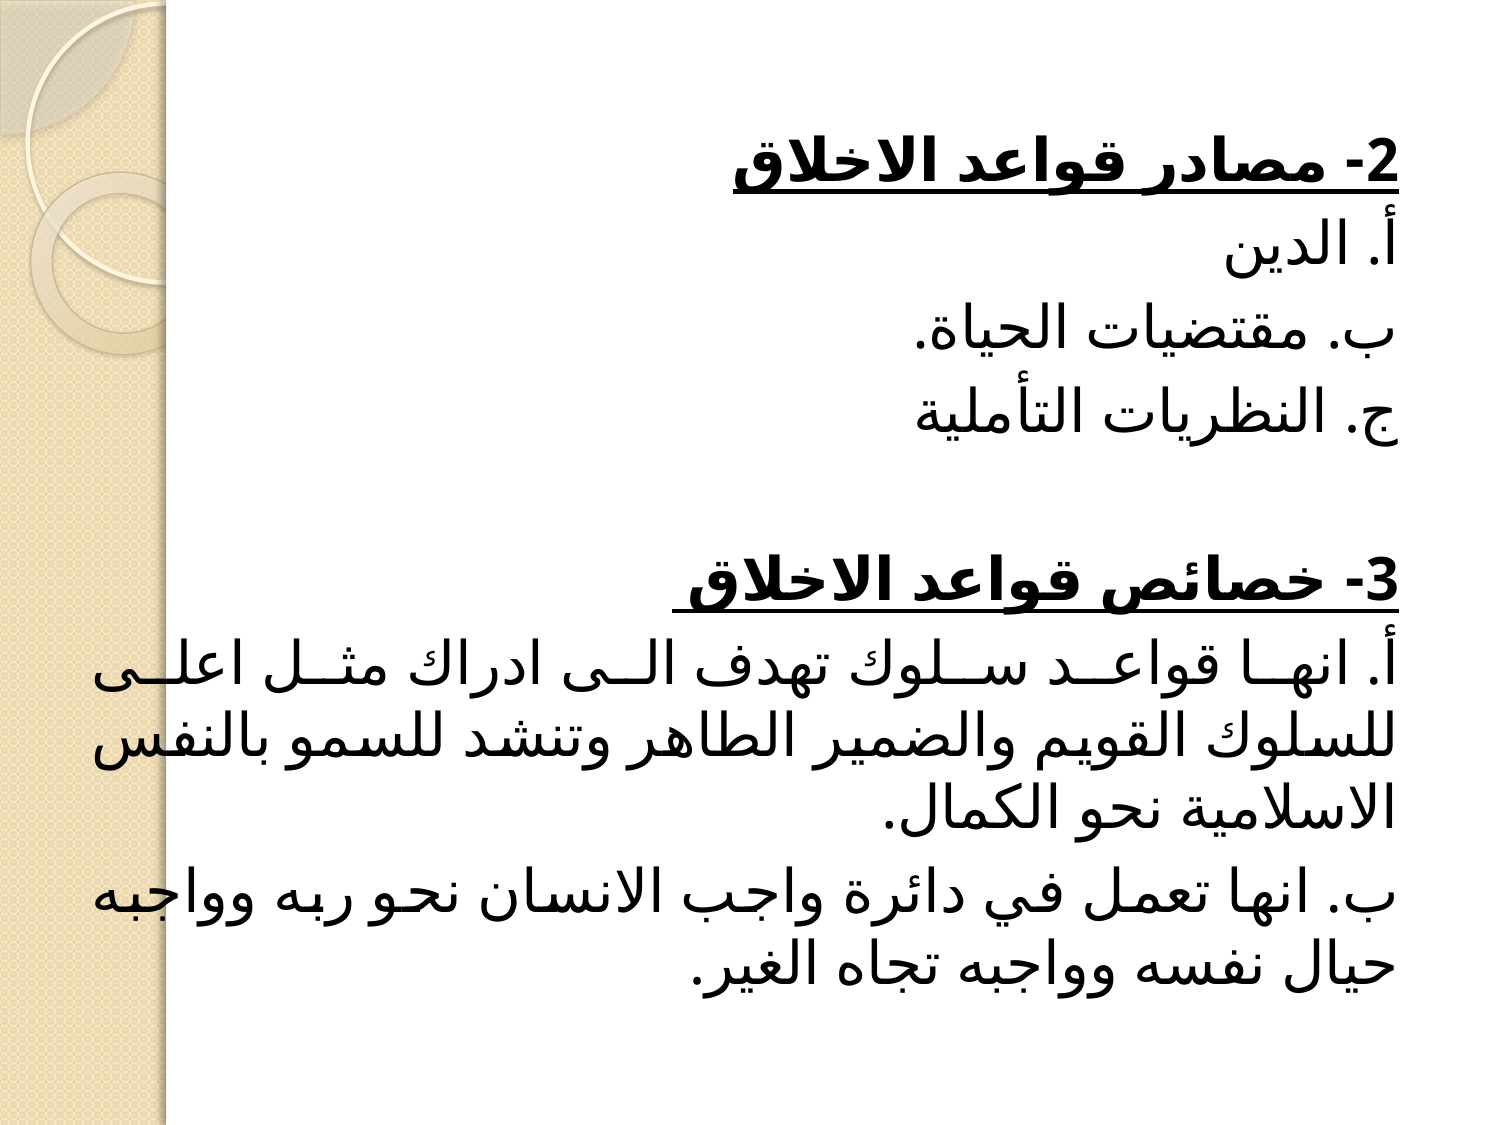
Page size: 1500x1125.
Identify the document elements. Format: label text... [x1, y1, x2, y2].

list 2- مصادر قواعد الاخلاق أ. الدين ب. مقتضيات الحياة. ج. النظريات التأملية 3- خصائص قواعد الاخلاق أ. انها قواعد سلوك تهدف الى ادراك مثل اعلى للسلوك القويم والضمير الطاهر وتنشد للسمو بالنفس الاسلامية نحو الكمال. ب. انها تعمل في دائرة واجب الانسان نحو ربه وواجبه حيال نفسه وواجبه تجاه الغير. [76, 113, 1427, 1005]
